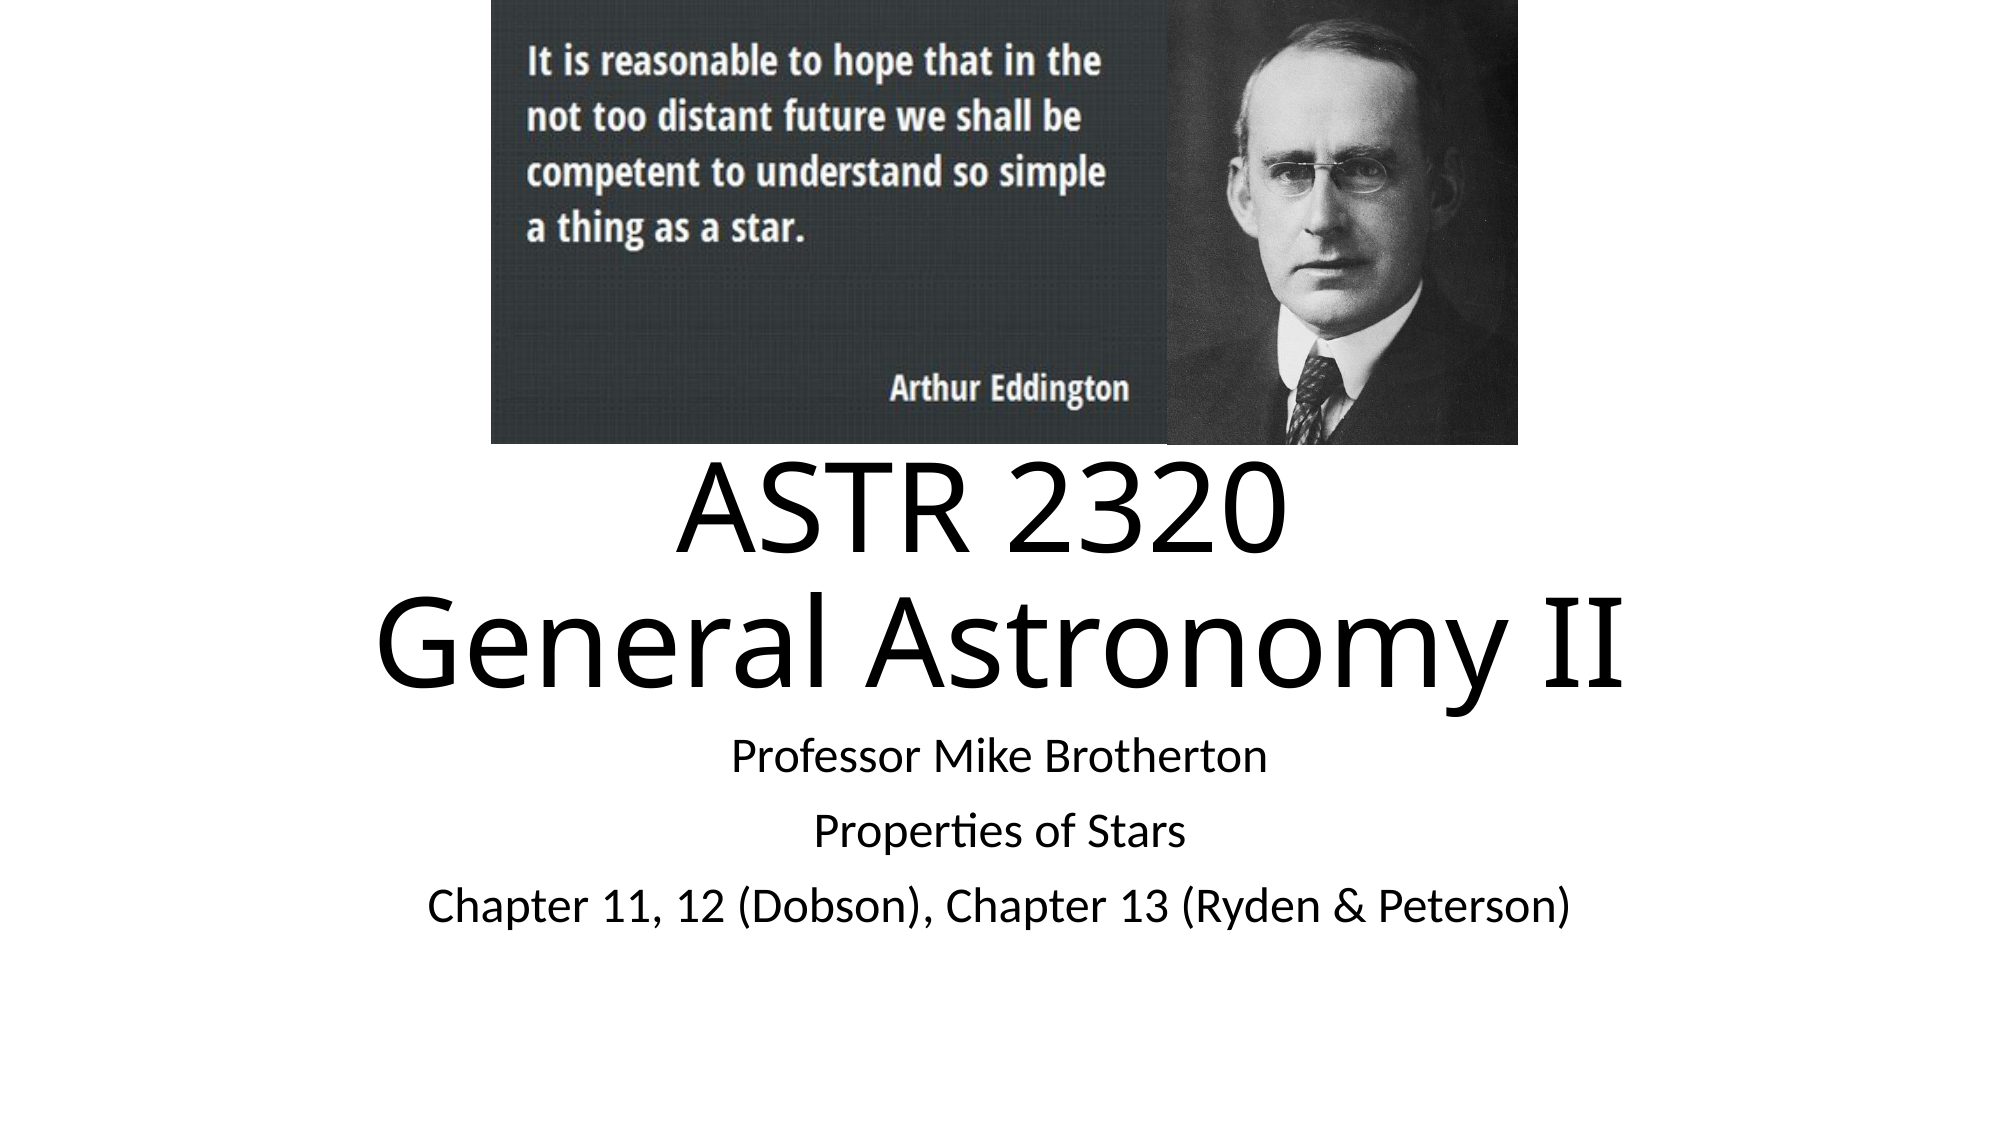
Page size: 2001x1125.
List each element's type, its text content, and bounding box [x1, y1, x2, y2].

picture [491, 0, 1518, 445]
subtitle Professor Mike Brotherton Properties of Stars Chapter 11, 12 (Dobson), Chapter 13 (Ryden & Peterson) [249, 722, 1750, 994]
title ASTR 2320 General Astronomy II [249, 330, 1750, 722]
